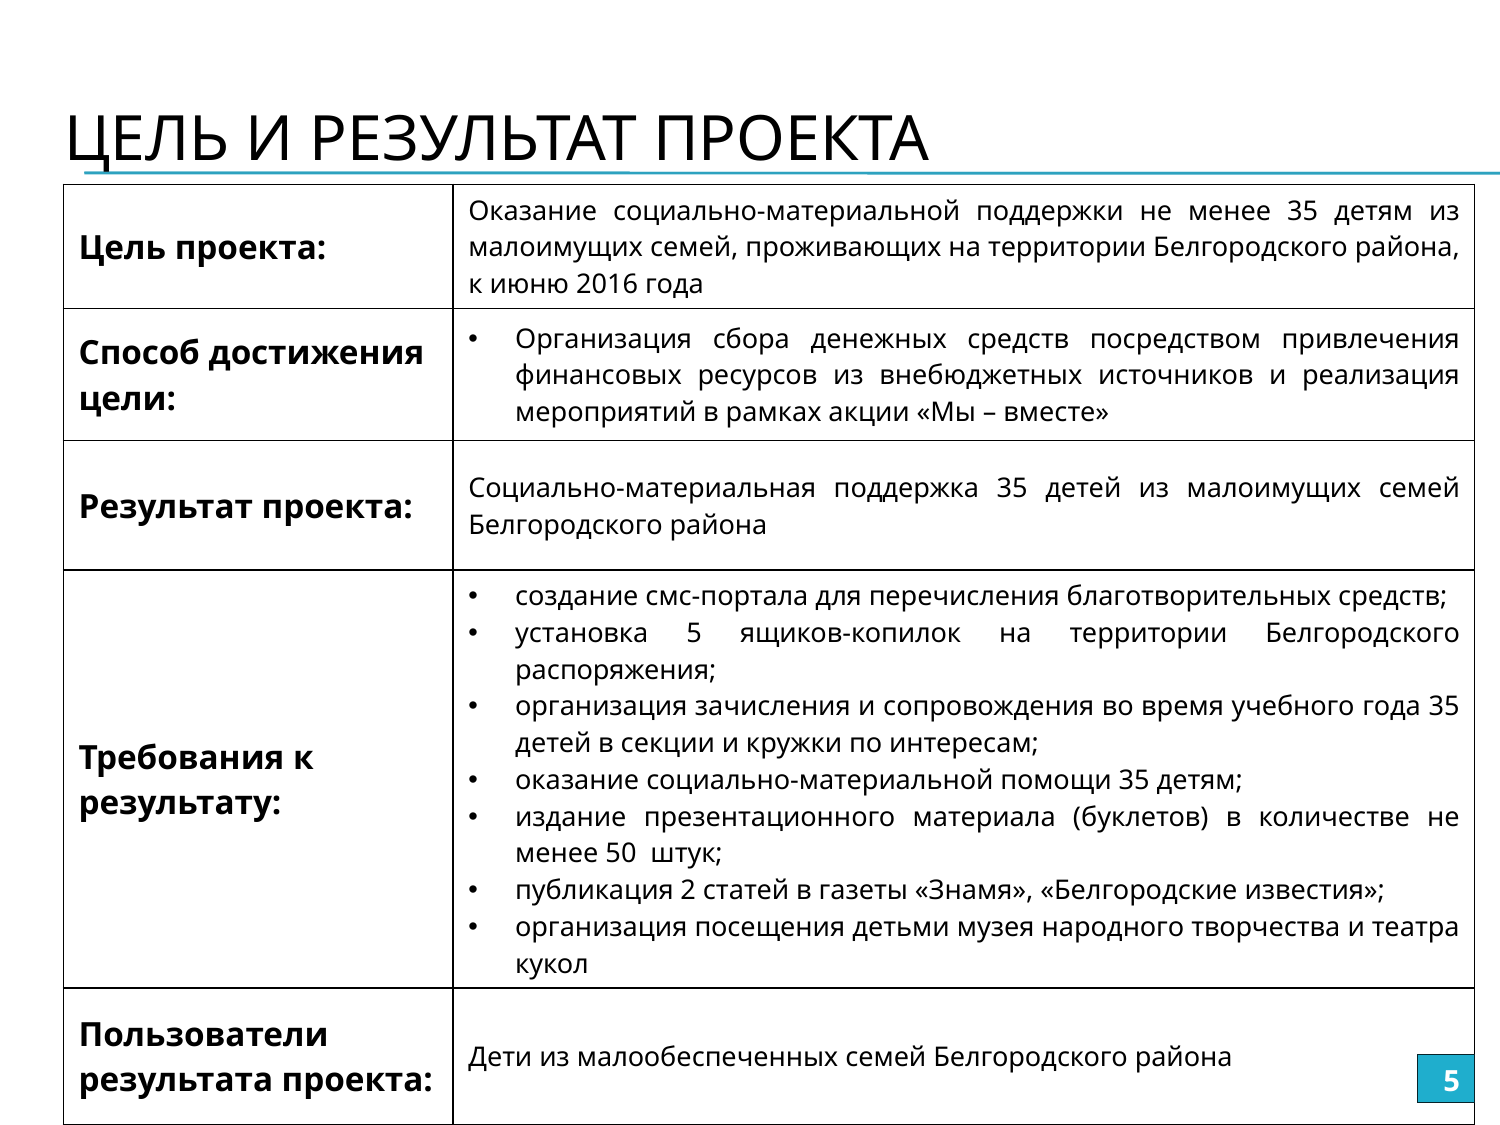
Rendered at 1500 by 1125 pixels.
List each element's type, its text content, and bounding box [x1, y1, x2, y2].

table_cell Способ достижения цели: [64, 309, 452, 440]
table_cell Дети из малообеспеченных семей Белгородского района [454, 989, 1474, 1124]
table_cell Требования к результату: [64, 571, 452, 987]
table_cell создание смс-портала для перечисления благотворительных средств; установка 5 ящиков-копилок на территории Белгородского распоряжения; организация зачисления и сопровождения во время учебного года 35 детей в секции и кружки по интересам; оказание социально-материальной помощи 35 детям; издание презентационного материала (буклетов) в количестве не менее 50 штук; публикация 2 статей в газеты «Знамя», «Белгородские известия»; организация посещения детьми музея народного творчества и театра кукол [454, 571, 1474, 987]
table_header Цель проекта: [64, 185, 452, 308]
table_cell Организация сбора денежных средств посредством привлечения финансовых ресурсов из внебюджетных источников и реализация мероприятий в рамках акции «Мы – вместе» [454, 309, 1474, 440]
slide_number 5 [1417, 1054, 1475, 1103]
table_cell Пользователи результата проекта: [64, 989, 452, 1124]
table_header Оказание социально-материальной поддержки не менее 35 детям из малоимущих семей, проживающих на территории Белгородского района, к июню 2016 года [454, 185, 1474, 308]
table_cell Результат проекта: [64, 441, 452, 569]
table_cell Социально-материальная поддержка 35 детей из малоимущих семей Белгородского района [454, 441, 1474, 569]
title Цель и результат проекта [49, 66, 1475, 205]
